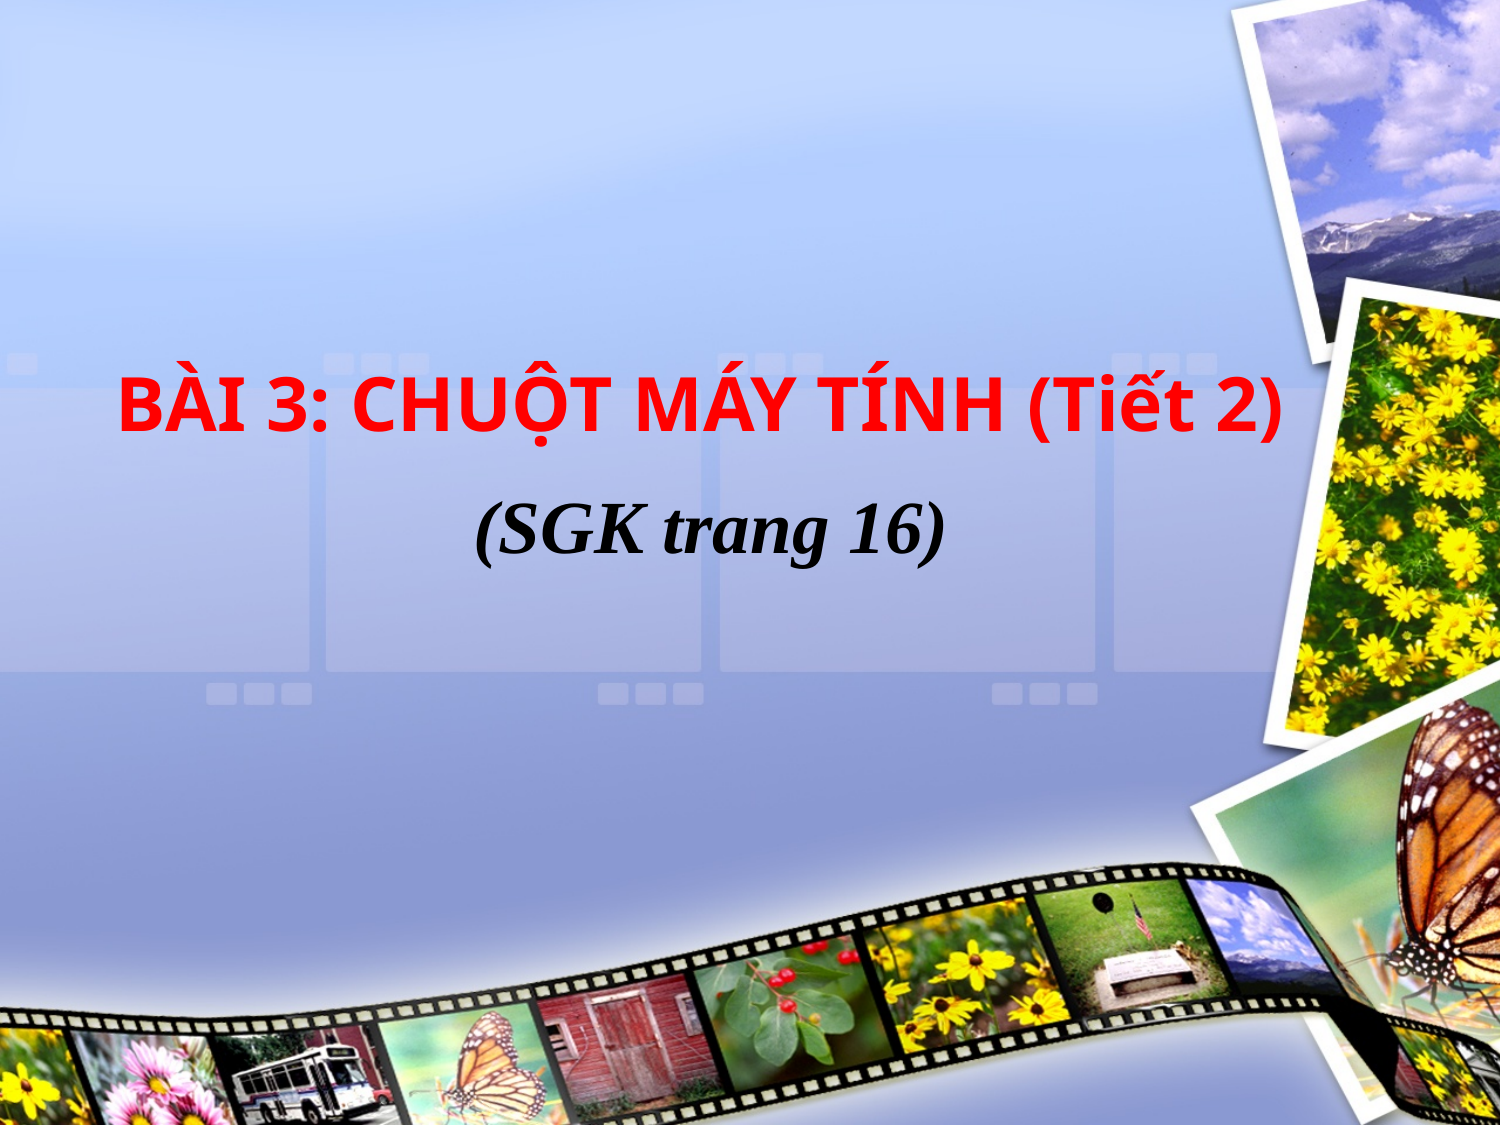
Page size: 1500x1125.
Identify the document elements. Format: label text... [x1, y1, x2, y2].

text_box (SGK trang 16) [458, 471, 964, 577]
text_box BÀI 3: CHUỘT MÁY TÍNH (Tiết 2) [37, 348, 1363, 454]
picture [0, 0, 1500, 1125]
